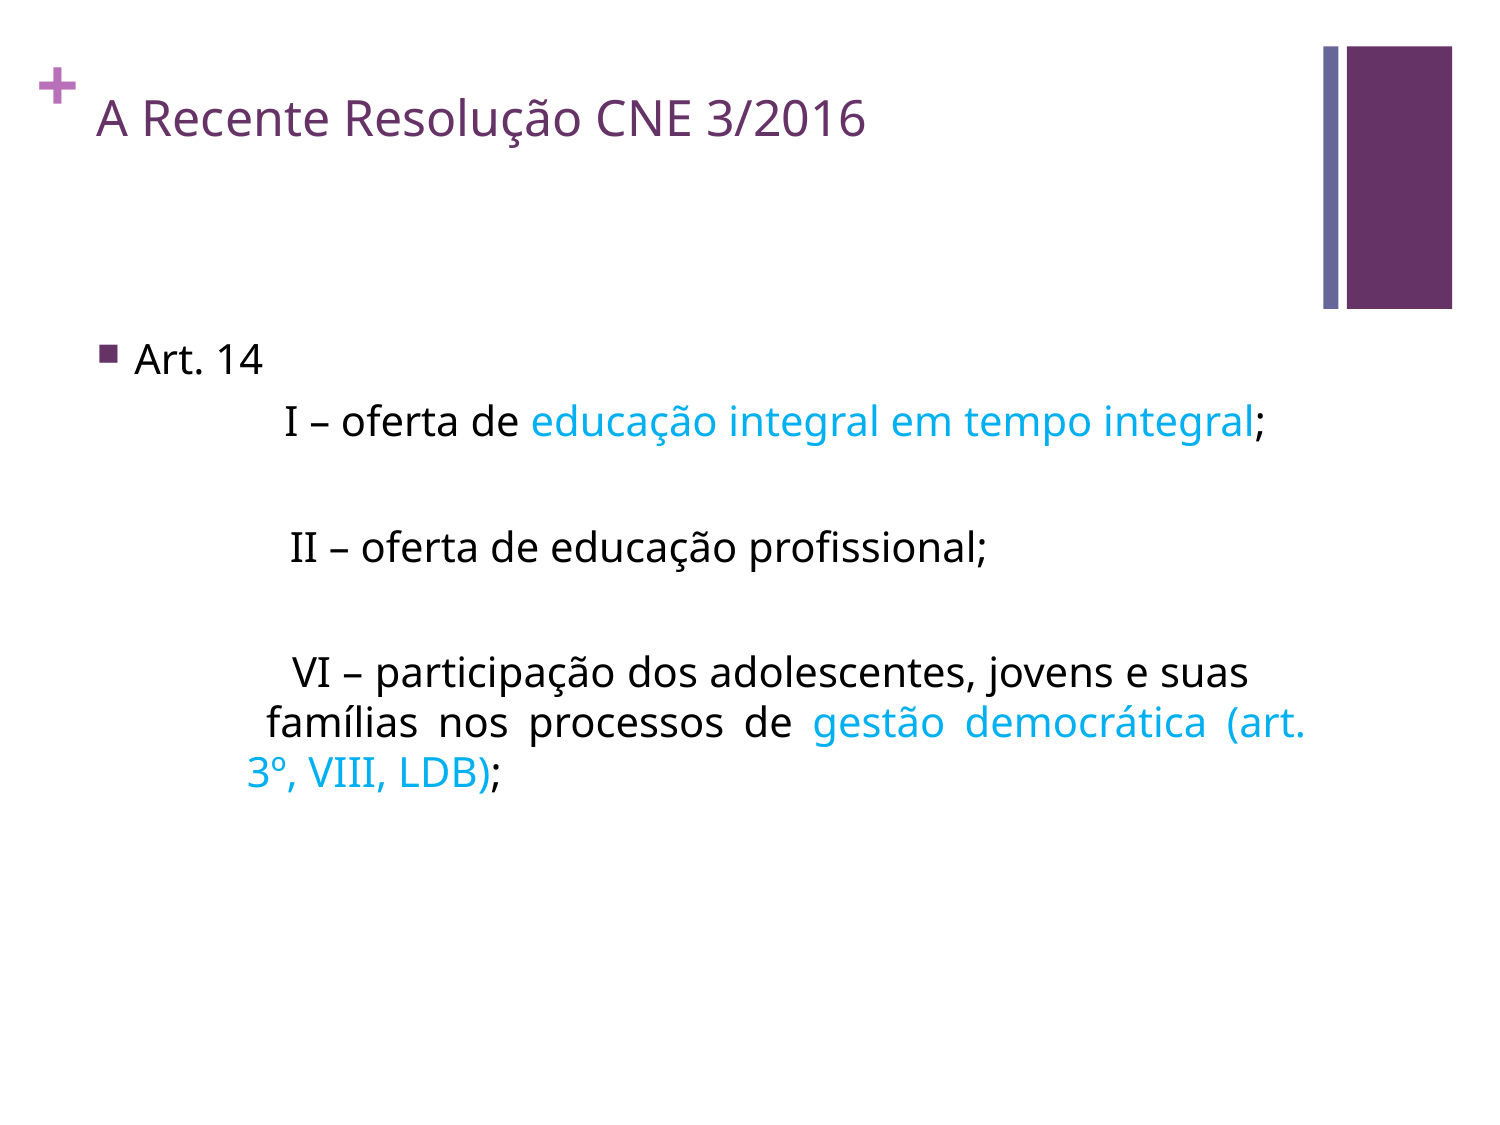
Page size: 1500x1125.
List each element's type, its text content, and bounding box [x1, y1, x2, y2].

list Art. 14 I – oferta de educação integral em tempo integral; II – oferta de educação profissional; VI – participação dos adolescentes, jovens e suas famílias nos processos de gestão democrática (art. 3º, VIII, LDB); [81, 324, 1322, 1005]
title A Recente Resolução CNE 3/2016 [81, 79, 1322, 263]
